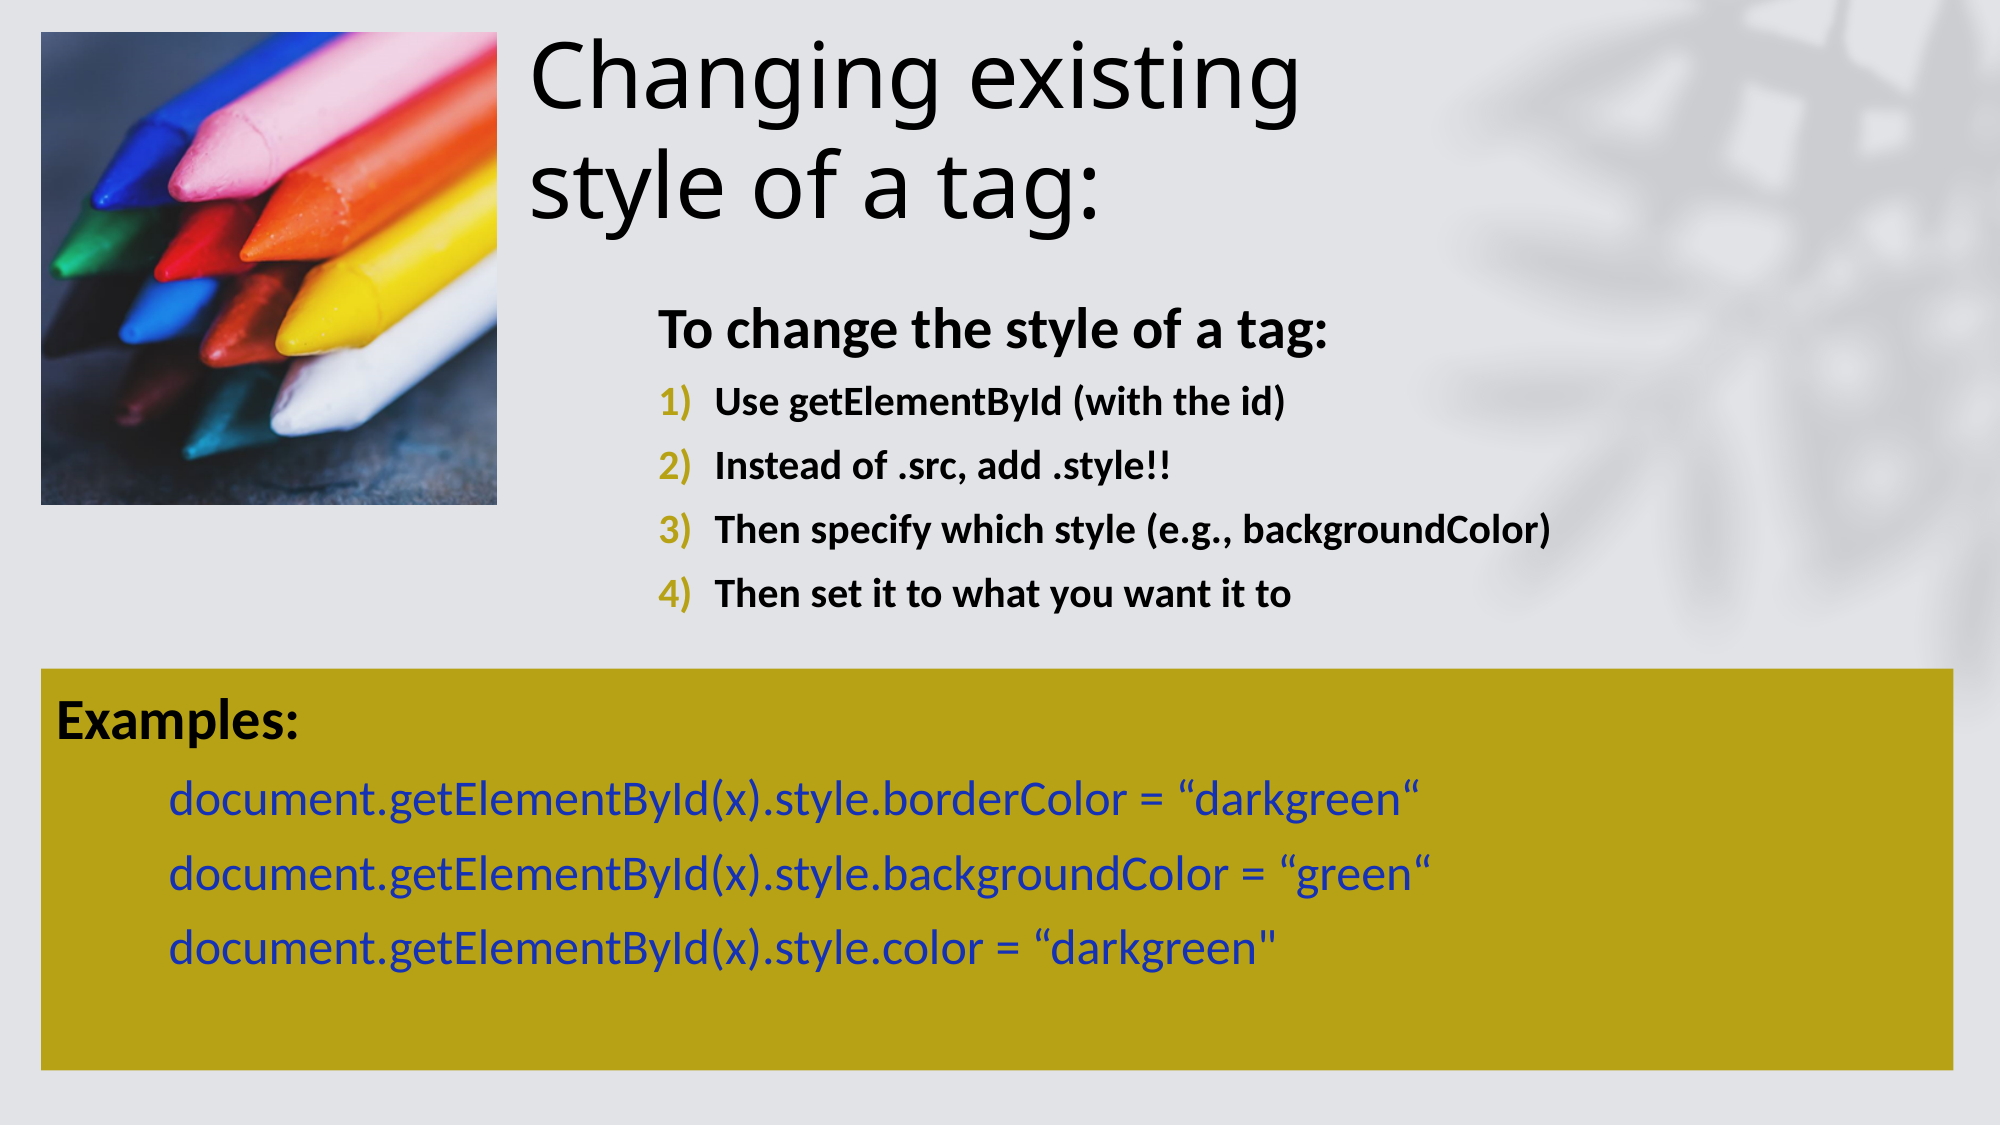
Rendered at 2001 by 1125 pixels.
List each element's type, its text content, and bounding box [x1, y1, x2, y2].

picture [40, 32, 497, 505]
list To change the style of a tag: Use getElementById (with the id) Instead of .src, add .style!! Then specify which style (e.g., backgroundColor) Then set it to what you want it to [643, 277, 2000, 635]
text_box Examples: document.getElementById(x).style.borderColor = “darkgreen“ document.getElementById(x).style.backgroundColor = “green“ document.getElementById(x).style.color = “darkgreen" [41, 668, 1954, 1071]
title Changing existing style of a tag: [513, 0, 1689, 269]
